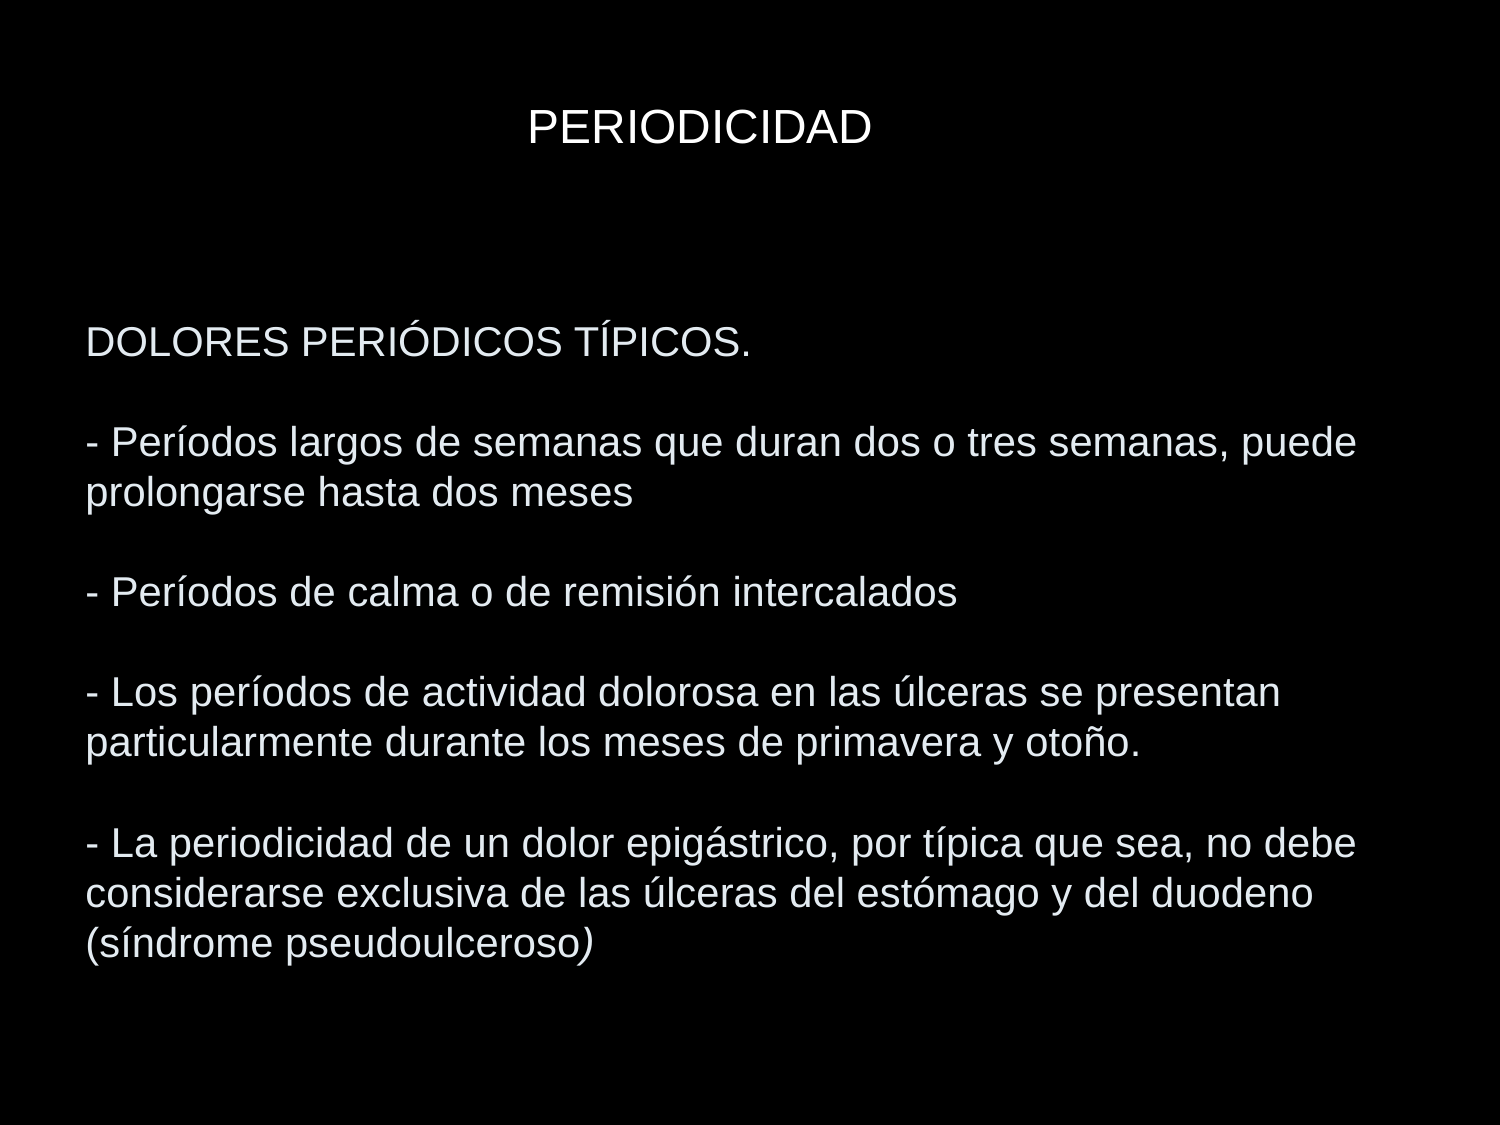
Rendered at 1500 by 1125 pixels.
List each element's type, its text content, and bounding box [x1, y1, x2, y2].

subtitle PERIODICIDAD [175, 46, 1226, 164]
title DOLORES PERIÓDICOS TÍPICOS. - Períodos largos de semanas que duran dos o tres semanas, puede prolongarse hasta dos meses - Períodos de calma o de remisión intercalados - Los períodos de actividad dolorosa en las úlceras se presentan particularmente durante los meses de primavera y otoño. - La periodicidad de un dolor epigástrico, por típica que sea, no debe considerarse exclusiva de las úlceras del estómago y del duodeno (síndrome pseudoulceroso) [70, 351, 1418, 879]
